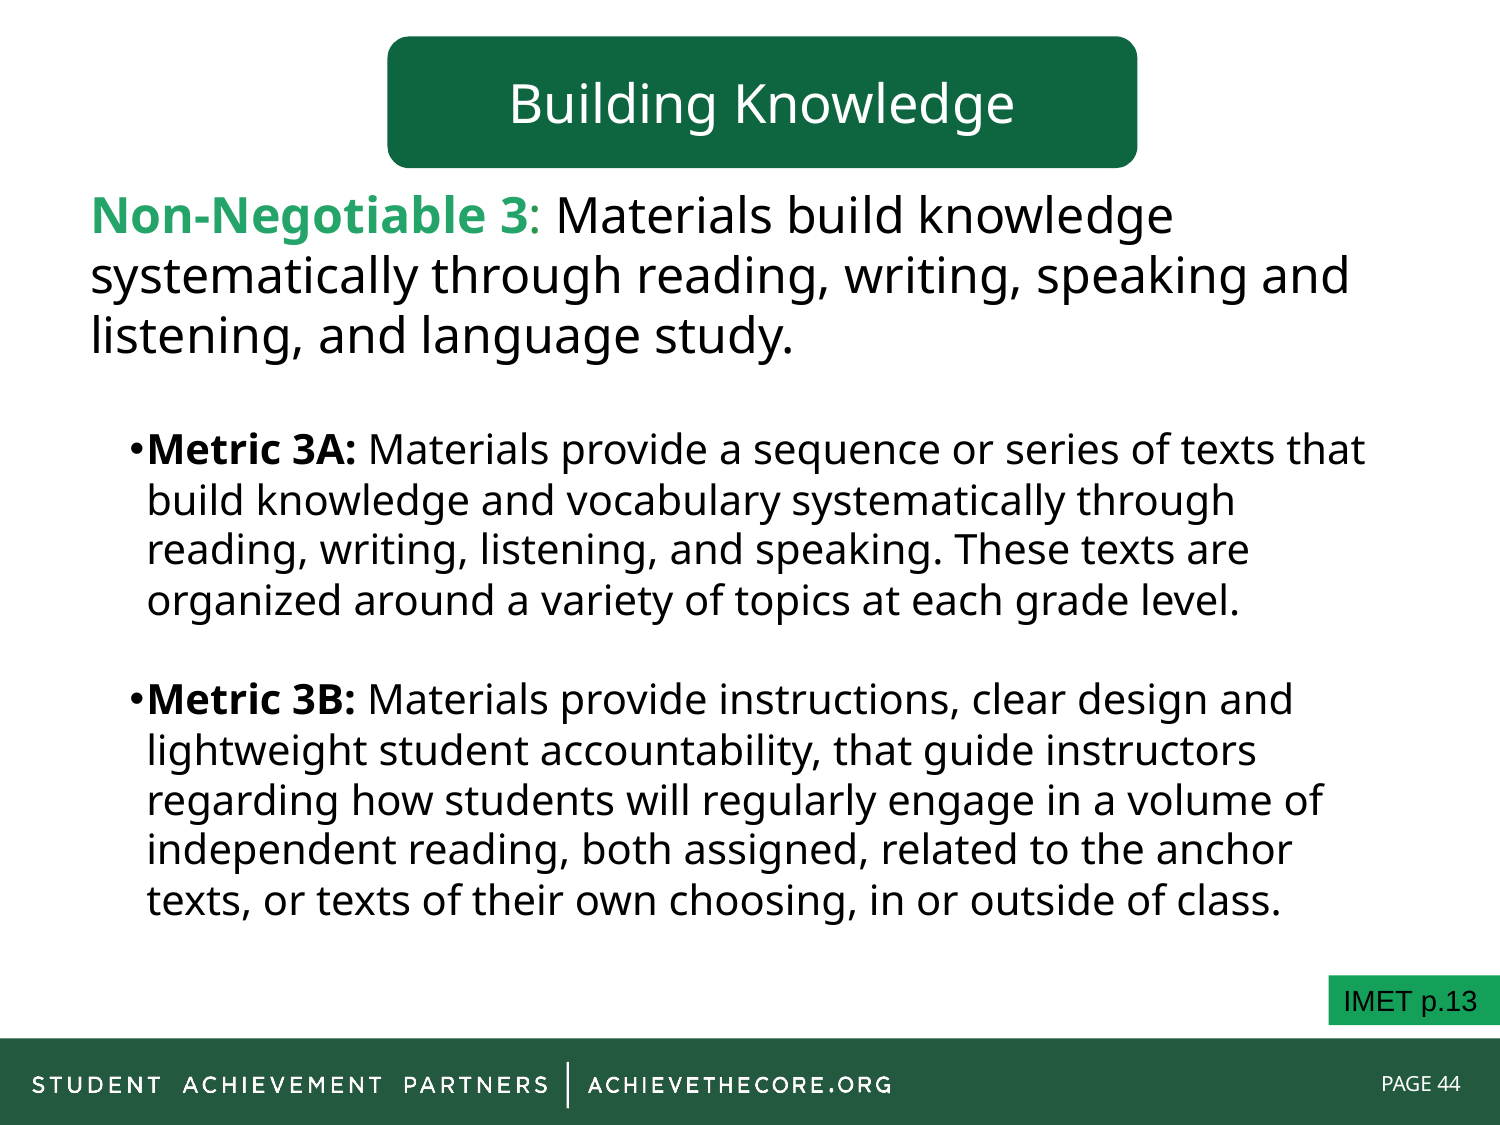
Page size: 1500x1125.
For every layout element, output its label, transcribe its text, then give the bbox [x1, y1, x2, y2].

text_box IMET p.13 [1328, 975, 1500, 1026]
list Non-Negotiable 3: Materials build knowledge systematically through reading, writing, speaking and listening, and language study. Metric 3A: Materials provide a sequence or series of texts that build knowledge and vocabulary systematically through reading, writing, listening, and speaking. These texts are organized around a variety of topics at each grade level. Metric 3B: Materials provide instructions, clear design and lightweight student accountability, that guide instructors regarding how students will regularly engage in a volume of independent reading, both assigned, related to the anchor texts, or texts of their own choosing, in or outside of class. [73, 166, 1427, 1023]
text_box Building Knowledge [385, 34, 1140, 171]
picture [12, 1055, 911, 1112]
